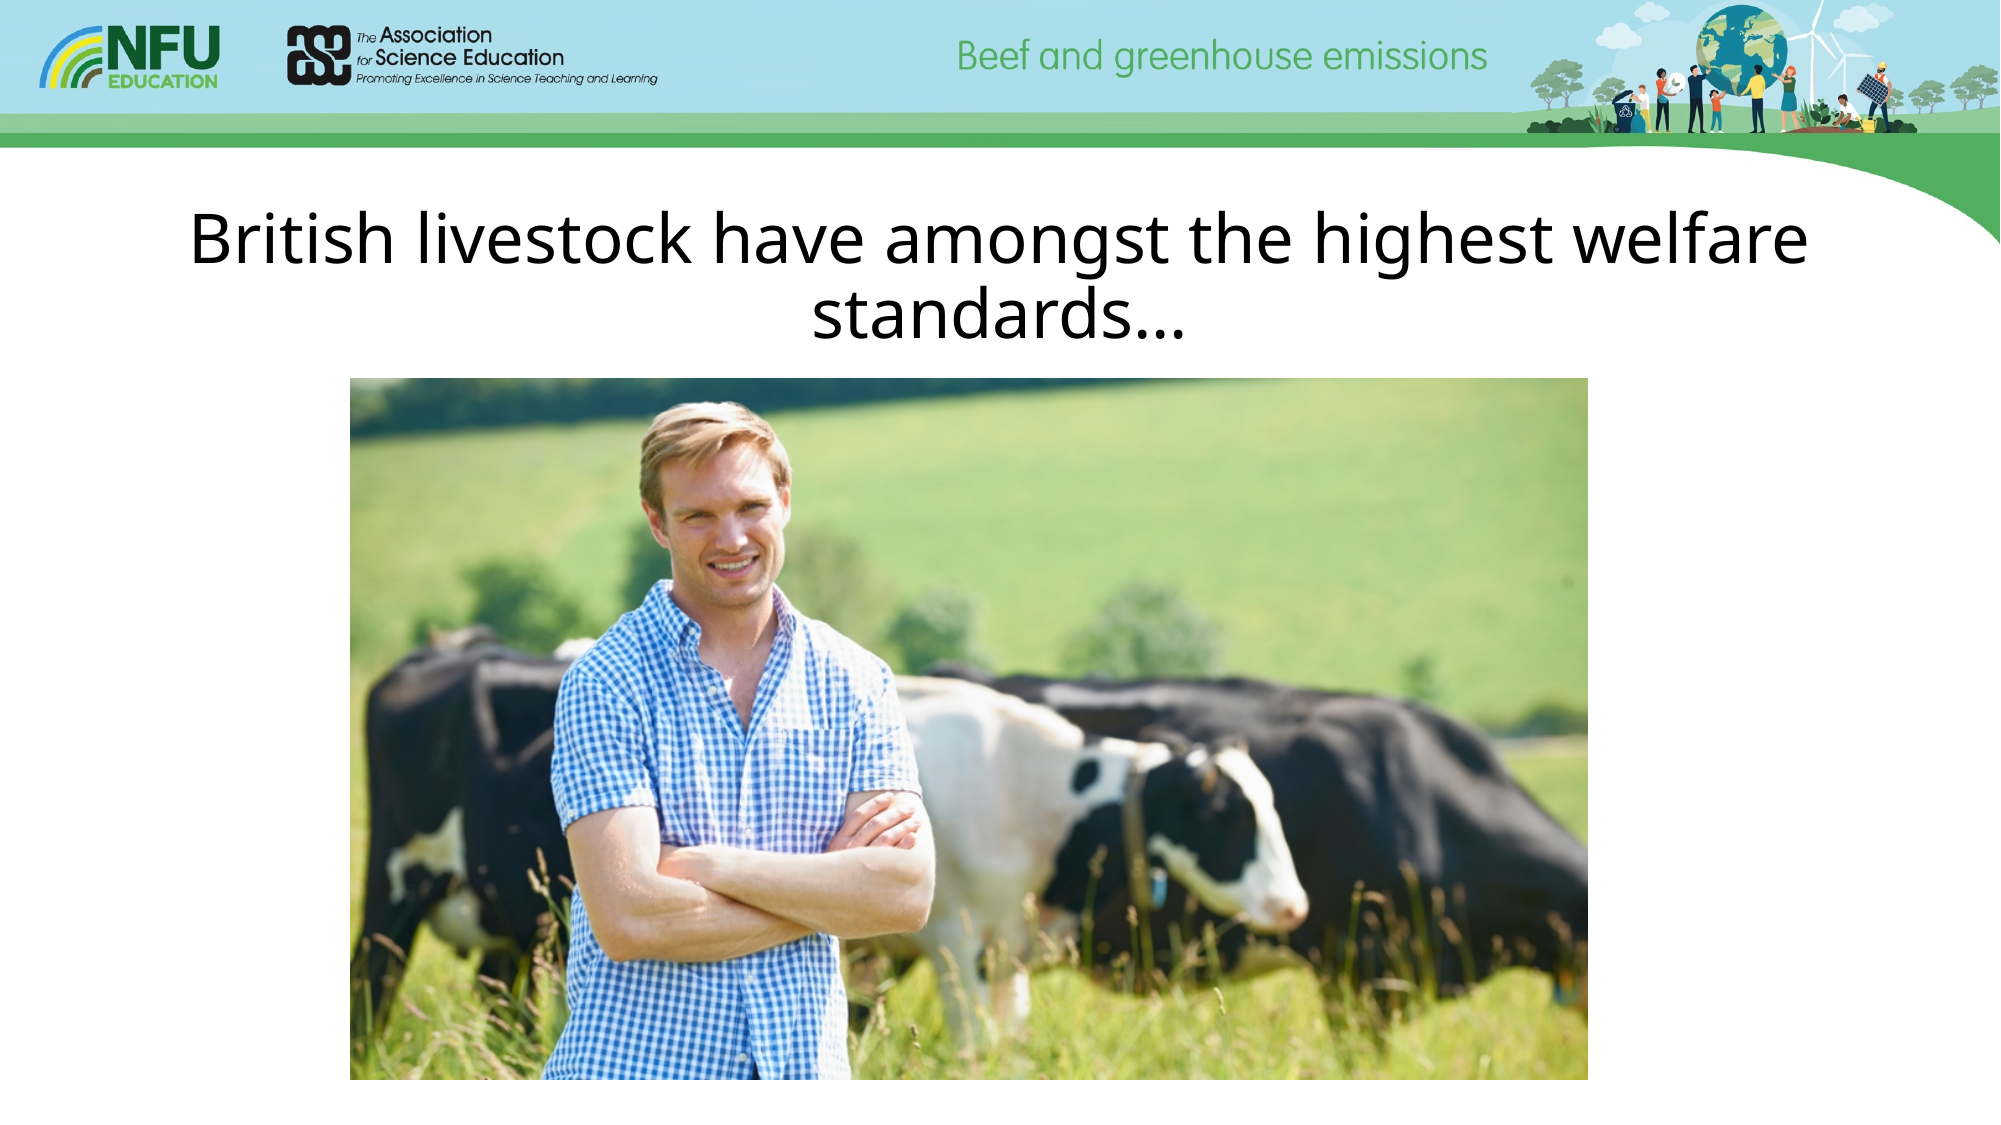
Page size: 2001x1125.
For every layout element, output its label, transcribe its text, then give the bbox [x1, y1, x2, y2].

title British livestock have amongst the highest welfare standards… [0, 197, 2000, 313]
picture [0, 0, 2000, 197]
picture [0, 313, 2000, 1125]
